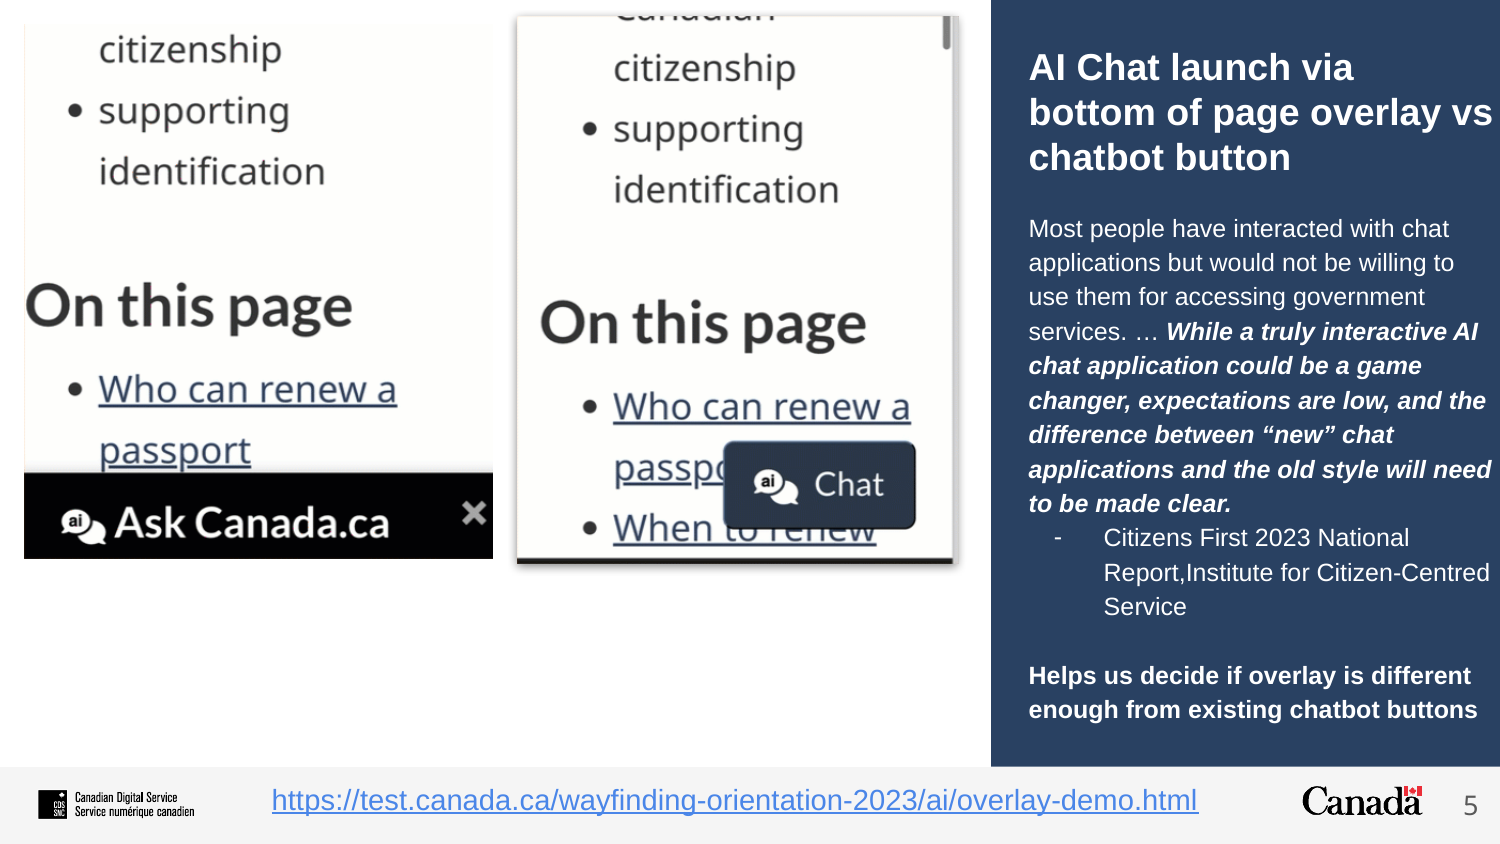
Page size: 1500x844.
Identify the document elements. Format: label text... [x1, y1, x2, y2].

picture [517, 16, 959, 564]
picture [24, 24, 494, 560]
text_box https://test.canada.ca/wayfinding-orientation-2023/ai/overlay-demo.html [256, 766, 1248, 832]
title AI Chat launch via bottom of page overlay vs chatbot button Most people have interacted with chat applications but would not be willing to use them for accessing government services. … While a truly interactive AI chat application could be a game changer, expectations are low, and the difference between “new” chat applications and the old style will need to be made clear. Citizens First 2023 National Report,Institute for Citizen-Centred Service Helps us decide if overlay is different enough from existing chatbot buttons [991, 0, 1500, 767]
